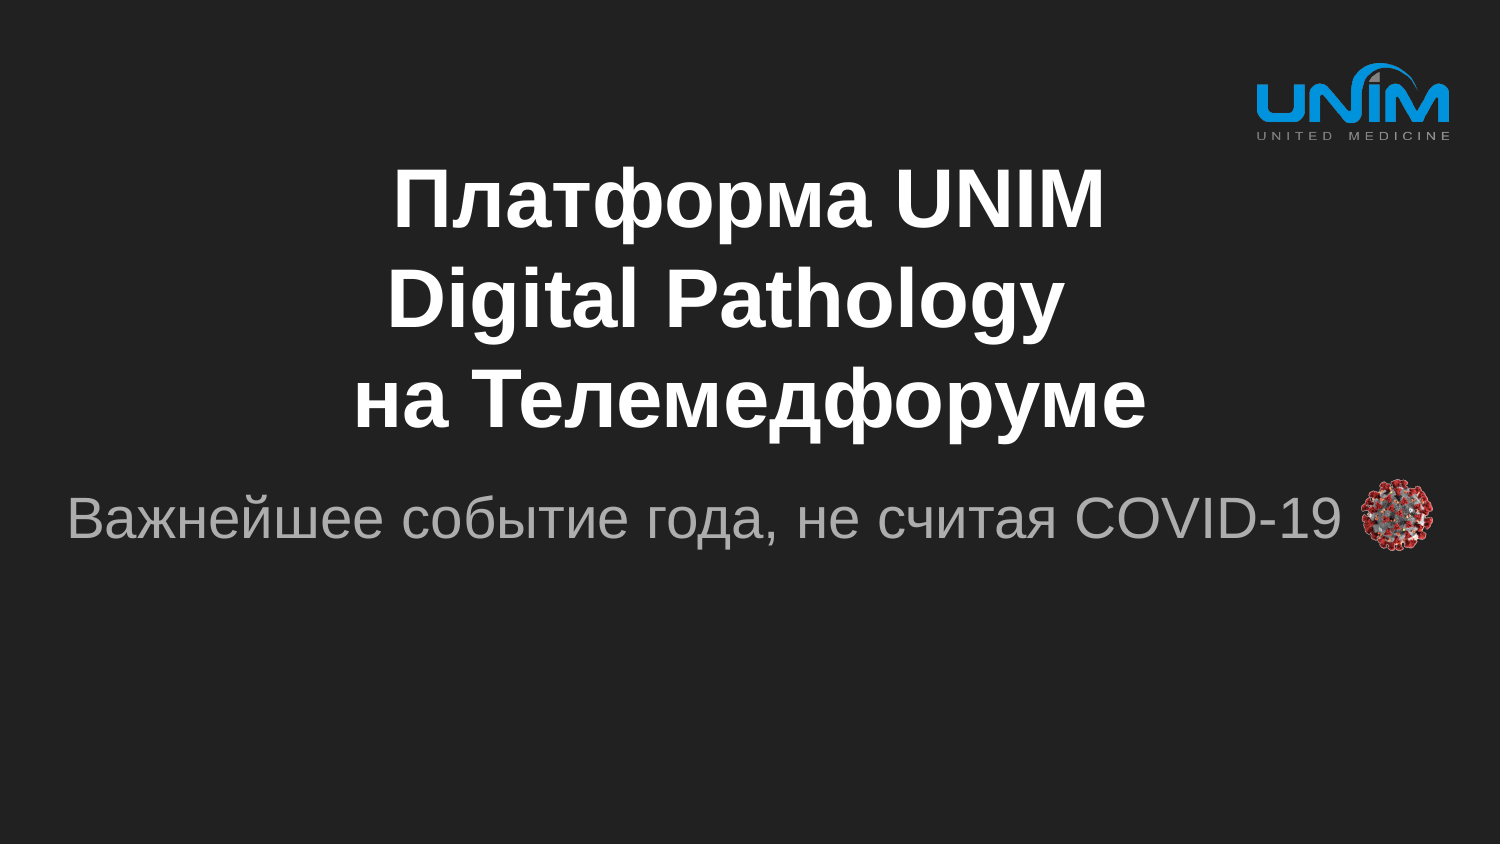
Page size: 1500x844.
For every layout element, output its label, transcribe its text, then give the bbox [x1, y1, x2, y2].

picture [1257, 63, 1450, 140]
picture [1361, 479, 1433, 552]
title Платформа UNIM Digital Pathology на Телемедфоруме [51, 122, 1449, 459]
subtitle Важнейшее событие года, не считая COVID-19 [51, 464, 1449, 595]
